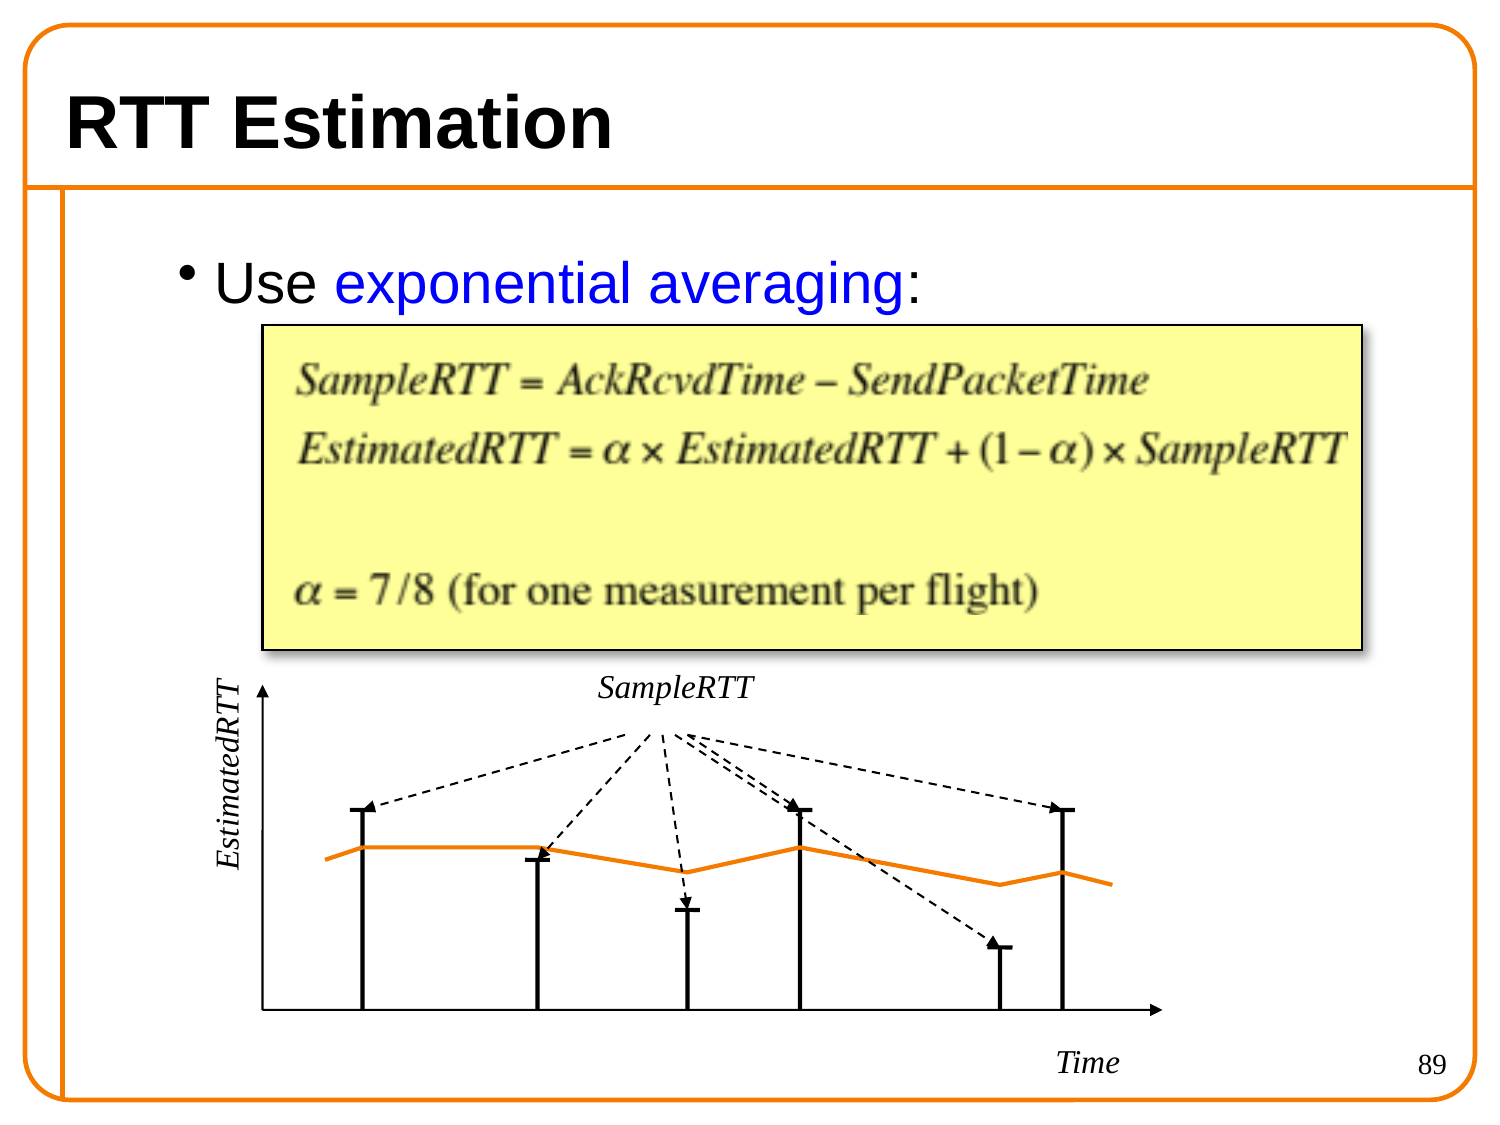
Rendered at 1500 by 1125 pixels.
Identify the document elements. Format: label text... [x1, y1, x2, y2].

text_box [256, 684, 269, 1009]
text_box [544, 847, 1113, 885]
list Use exponential averaging: [162, 237, 1338, 938]
text_box SampleRTT [583, 659, 769, 713]
text_box [1047, 801, 1063, 814]
text_box [363, 847, 540, 857]
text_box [262, 324, 1363, 651]
slide_number 89 [1312, 1037, 1463, 1101]
title RTT Estimation [50, 62, 1475, 175]
text_box EstimatedRTT [197, 665, 253, 886]
text_box [982, 935, 1000, 948]
text_box [537, 846, 551, 860]
text_box [362, 800, 379, 813]
text_box [786, 797, 800, 810]
text_box [1000, 1003, 1163, 1017]
text_box Time [1040, 1032, 1135, 1088]
text_box [679, 896, 692, 910]
